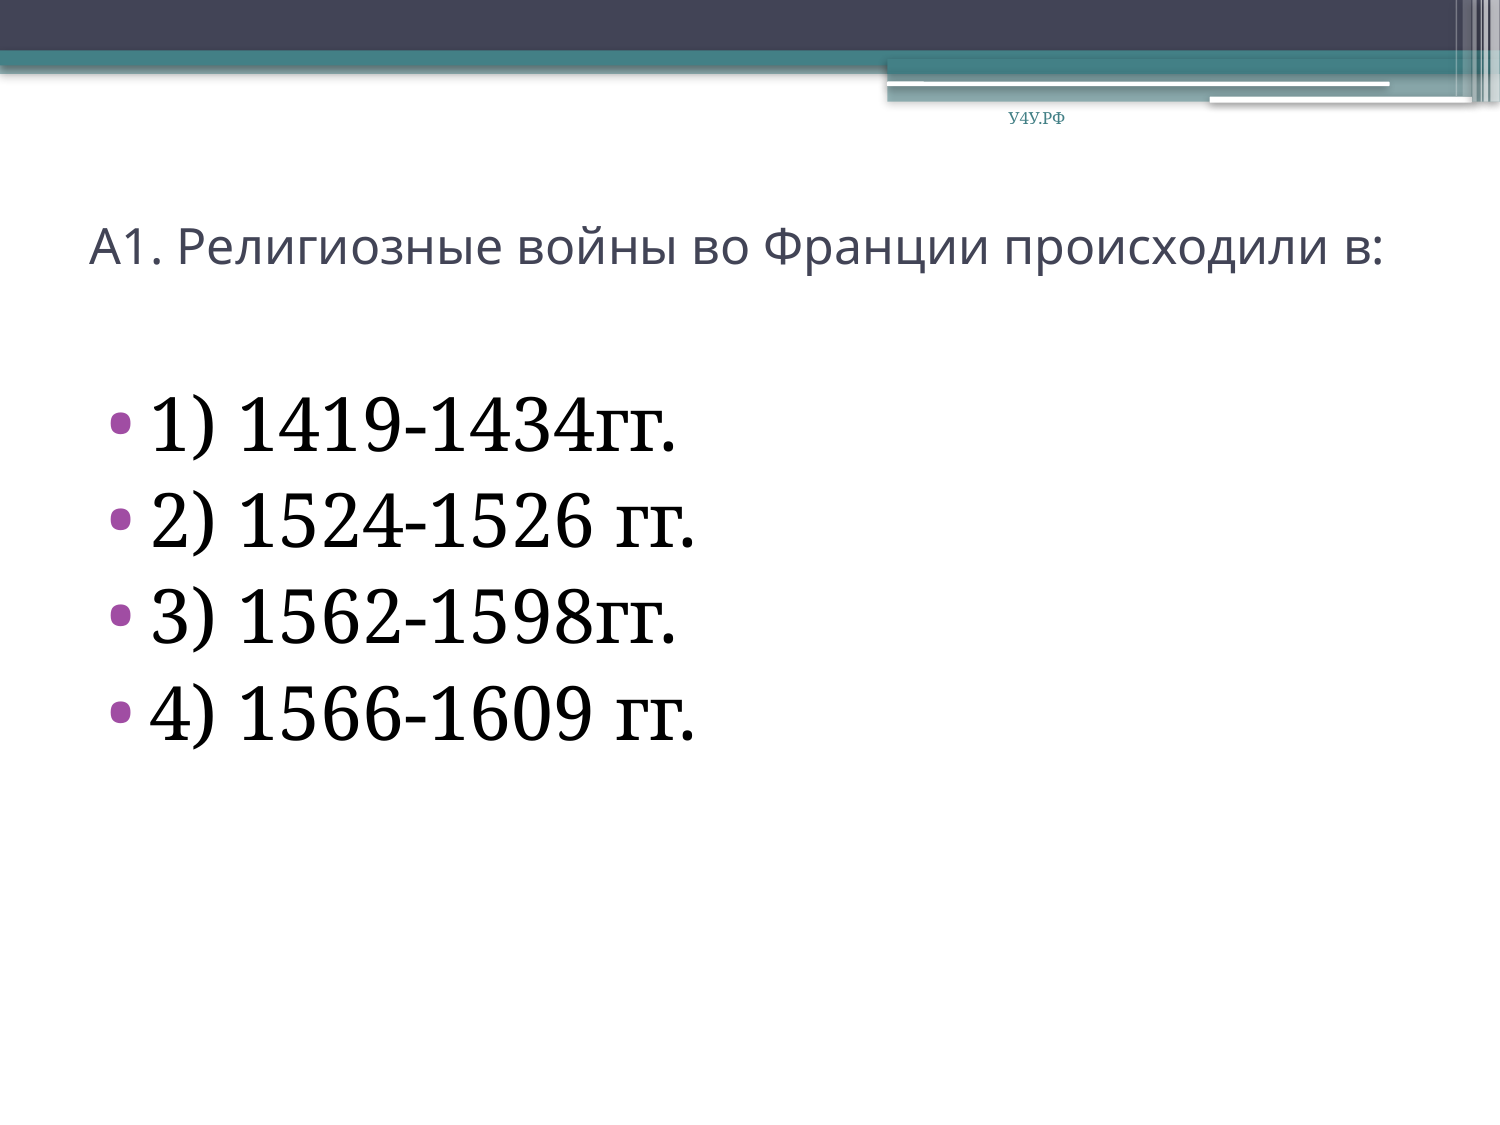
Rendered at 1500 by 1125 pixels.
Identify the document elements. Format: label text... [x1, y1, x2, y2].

title А1. Религиозные войны во Франции происходили в: [75, 187, 1425, 363]
list 1) 1419-1434гг. 2) 1524-1526 гг. 3) 1562-1598гг. 4) 1566-1609 гг. [75, 368, 1425, 1079]
footer У4У.РФ [862, 100, 1080, 176]
